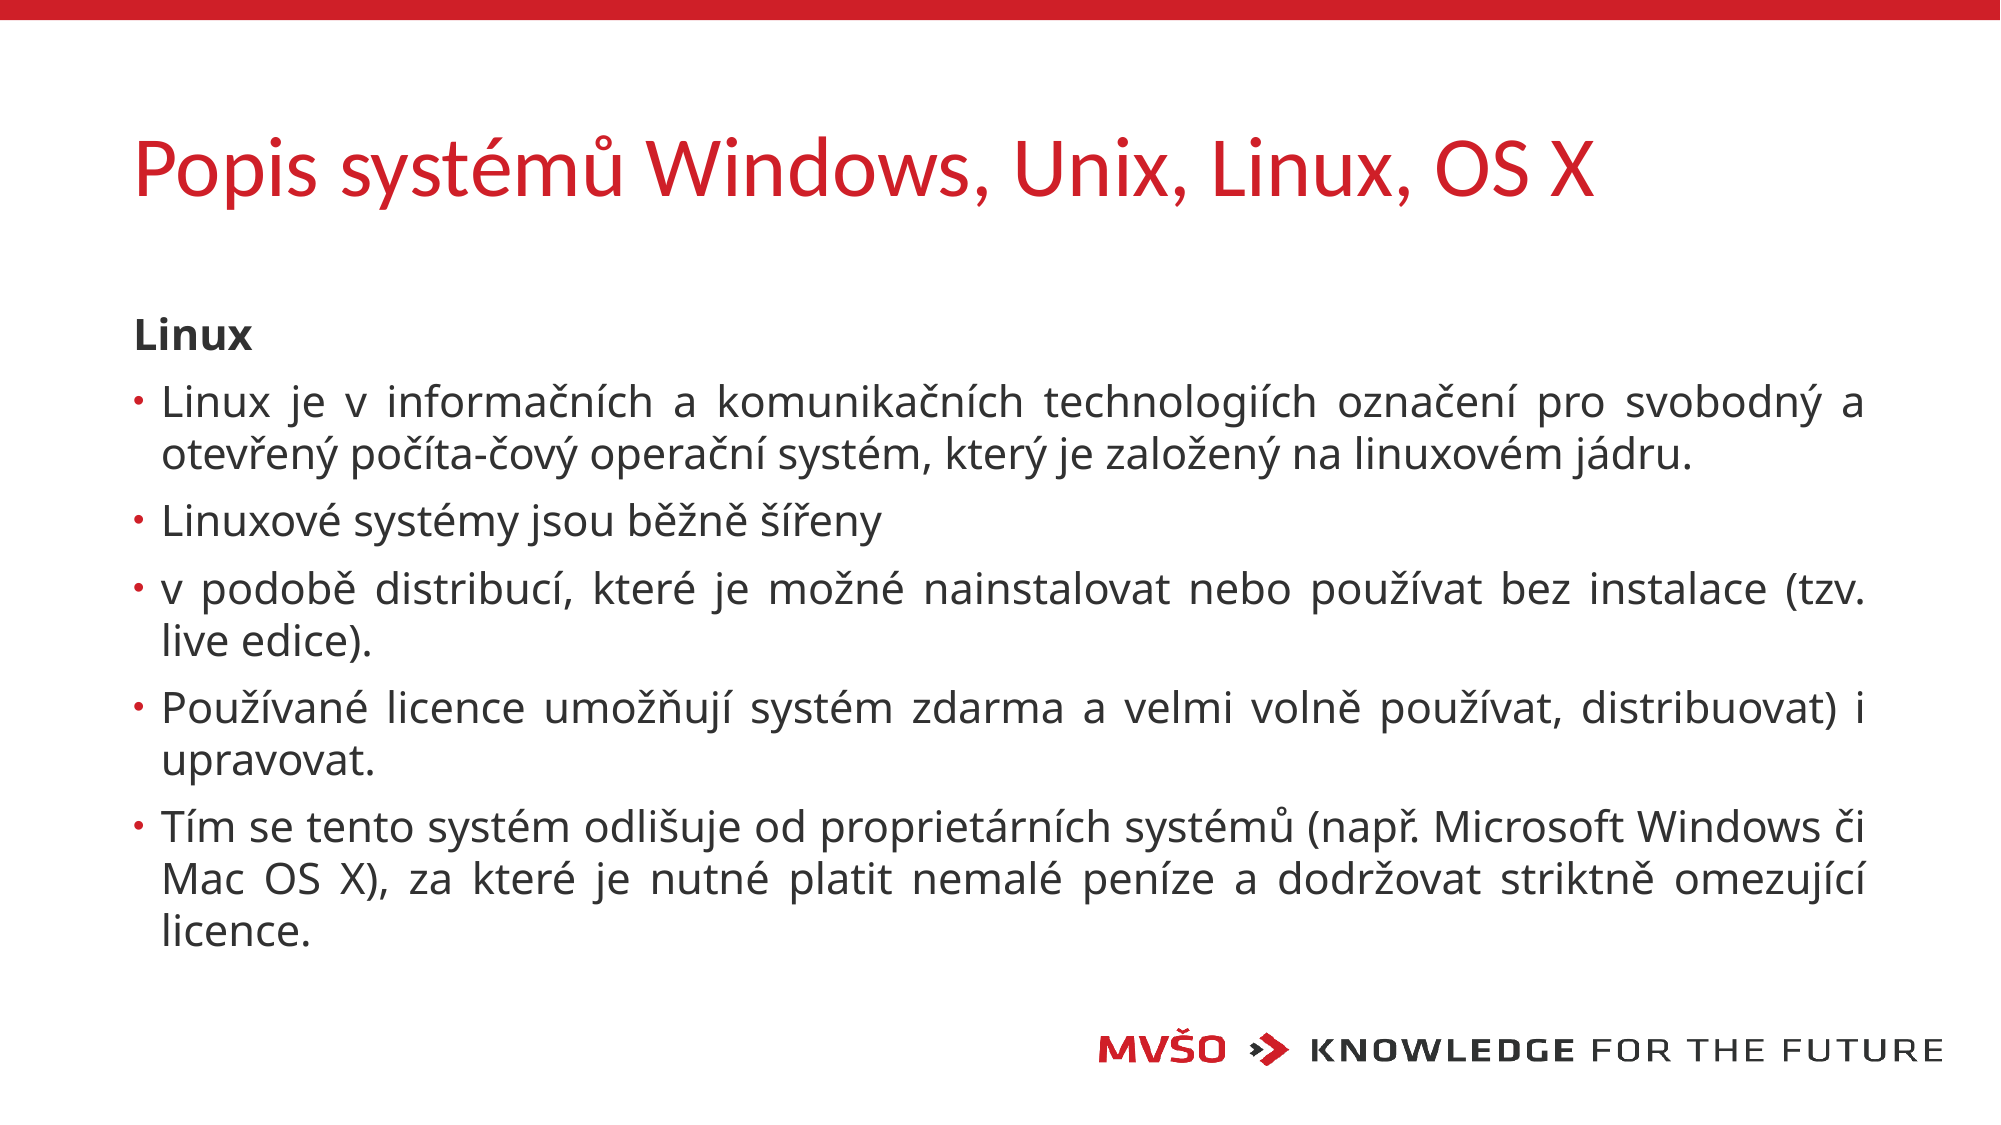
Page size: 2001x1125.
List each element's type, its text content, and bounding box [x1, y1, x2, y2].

picture [1099, 1028, 1942, 1066]
list Linux Linux je v informačních a komunikačních technologiích označení pro svobodný a otevřený počíta-čový operační systém, který je založený na linuxovém jádru. Linuxové systémy jsou běžně šířeny v podobě distribucí, které je možné nainstalovat nebo používat bez instalace (tzv. live edice). Používané licence umožňují systém zdarma a velmi volně používat, distribuovat) i upravovat. Tím se tento systém odlišuje od proprietárních systémů (např. Microsoft Windows či Mac OS X), za které je nutné platit nemalé peníze a dodržovat striktně omezující licence. [118, 299, 1882, 969]
title Popis systémů Windows, Unix, Linux, OS X [118, 59, 1882, 278]
